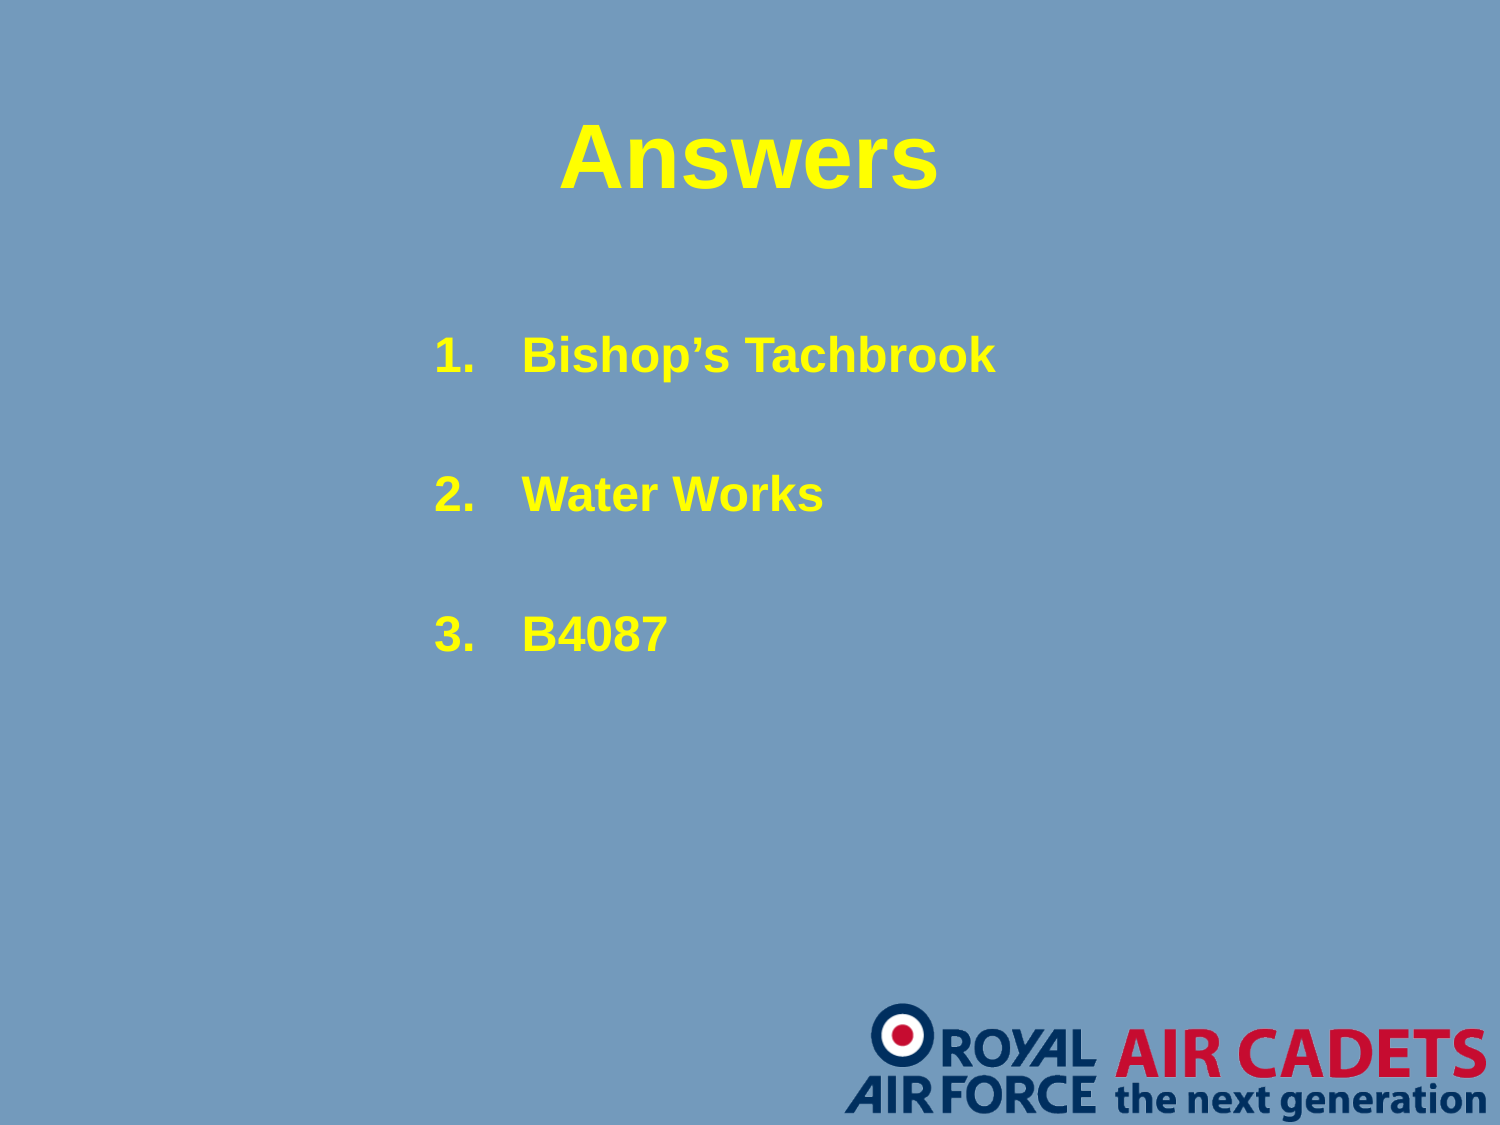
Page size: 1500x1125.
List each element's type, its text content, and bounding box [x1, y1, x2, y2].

picture [844, 1003, 1486, 1122]
title Answers [541, 101, 959, 218]
list Bishop’s Tachbrook Water Works B4087 [418, 314, 1082, 682]
